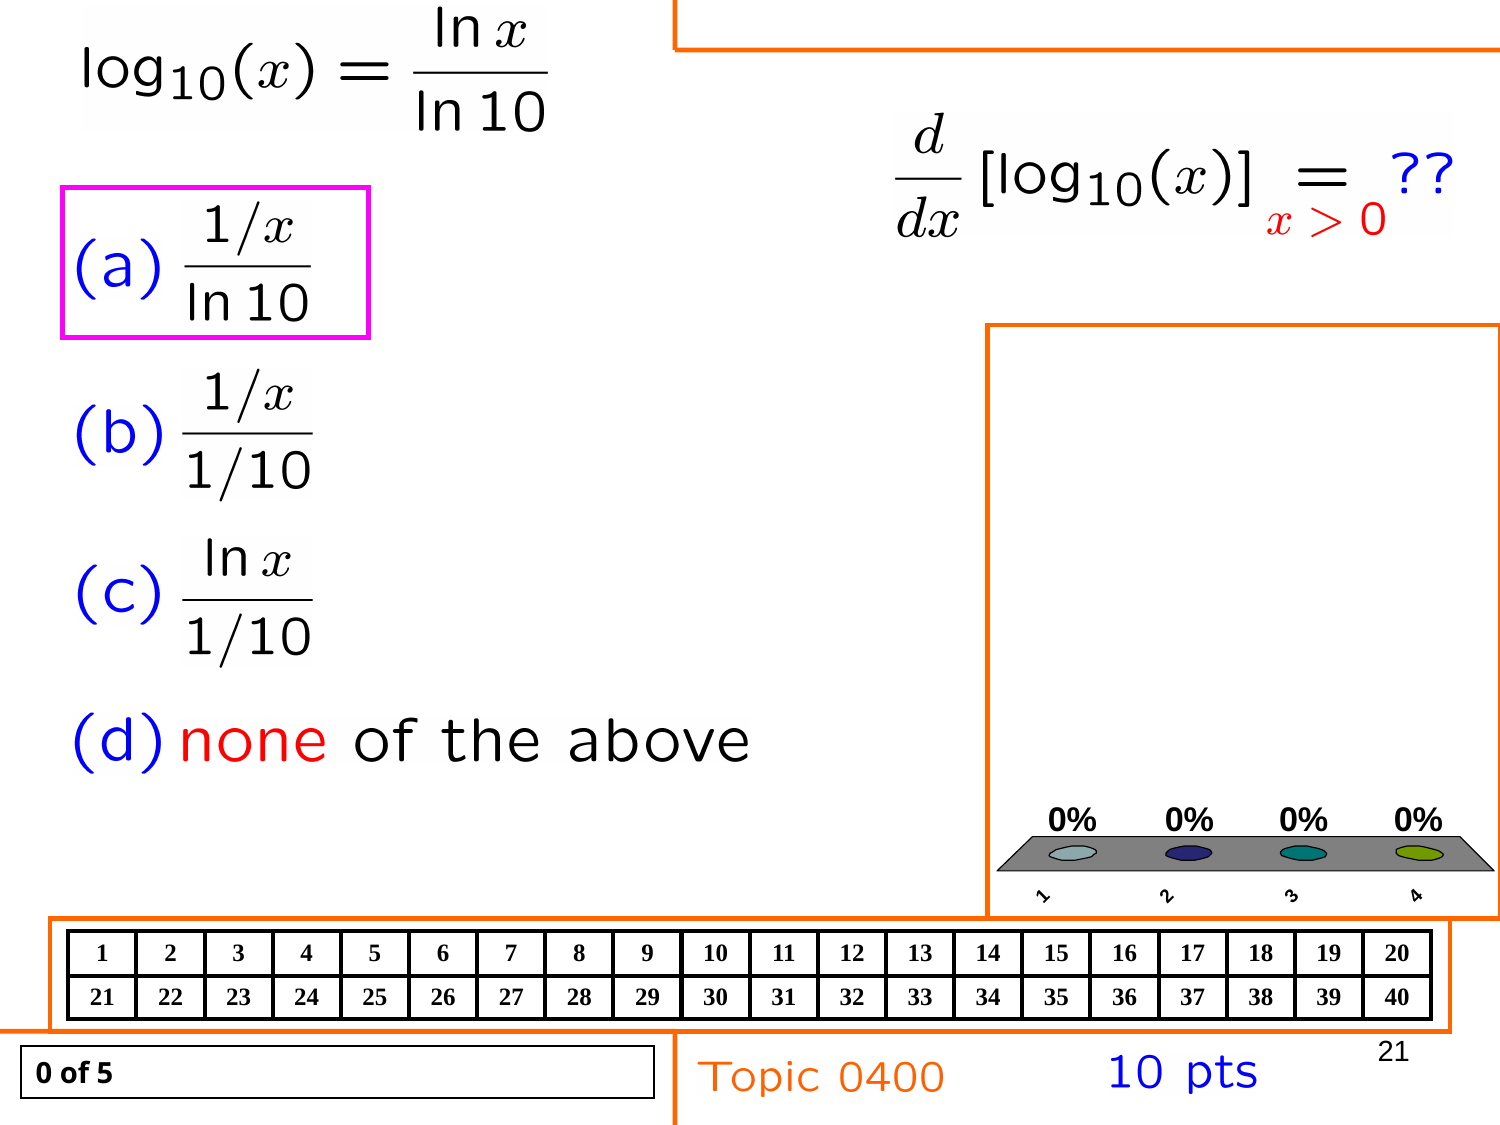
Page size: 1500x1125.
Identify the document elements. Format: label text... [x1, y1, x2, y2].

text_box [957, 312, 1500, 951]
picture [182, 368, 313, 503]
picture [81, 5, 548, 132]
picture [182, 199, 313, 323]
picture [76, 563, 161, 627]
picture [74, 237, 162, 301]
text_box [20, 1045, 655, 1099]
picture [894, 111, 1455, 238]
text_box [62, 187, 369, 338]
picture [1109, 1053, 1257, 1095]
text_box [50, 918, 1450, 1032]
picture [697, 1060, 945, 1098]
slide_number 21 [1350, 1032, 1425, 1103]
picture [182, 537, 313, 668]
text_box [562, 62, 1013, 250]
text_box [87, 249, 650, 663]
picture [182, 715, 751, 763]
title 1+1= [75, 45, 1425, 233]
picture [74, 404, 162, 467]
picture [73, 712, 161, 775]
